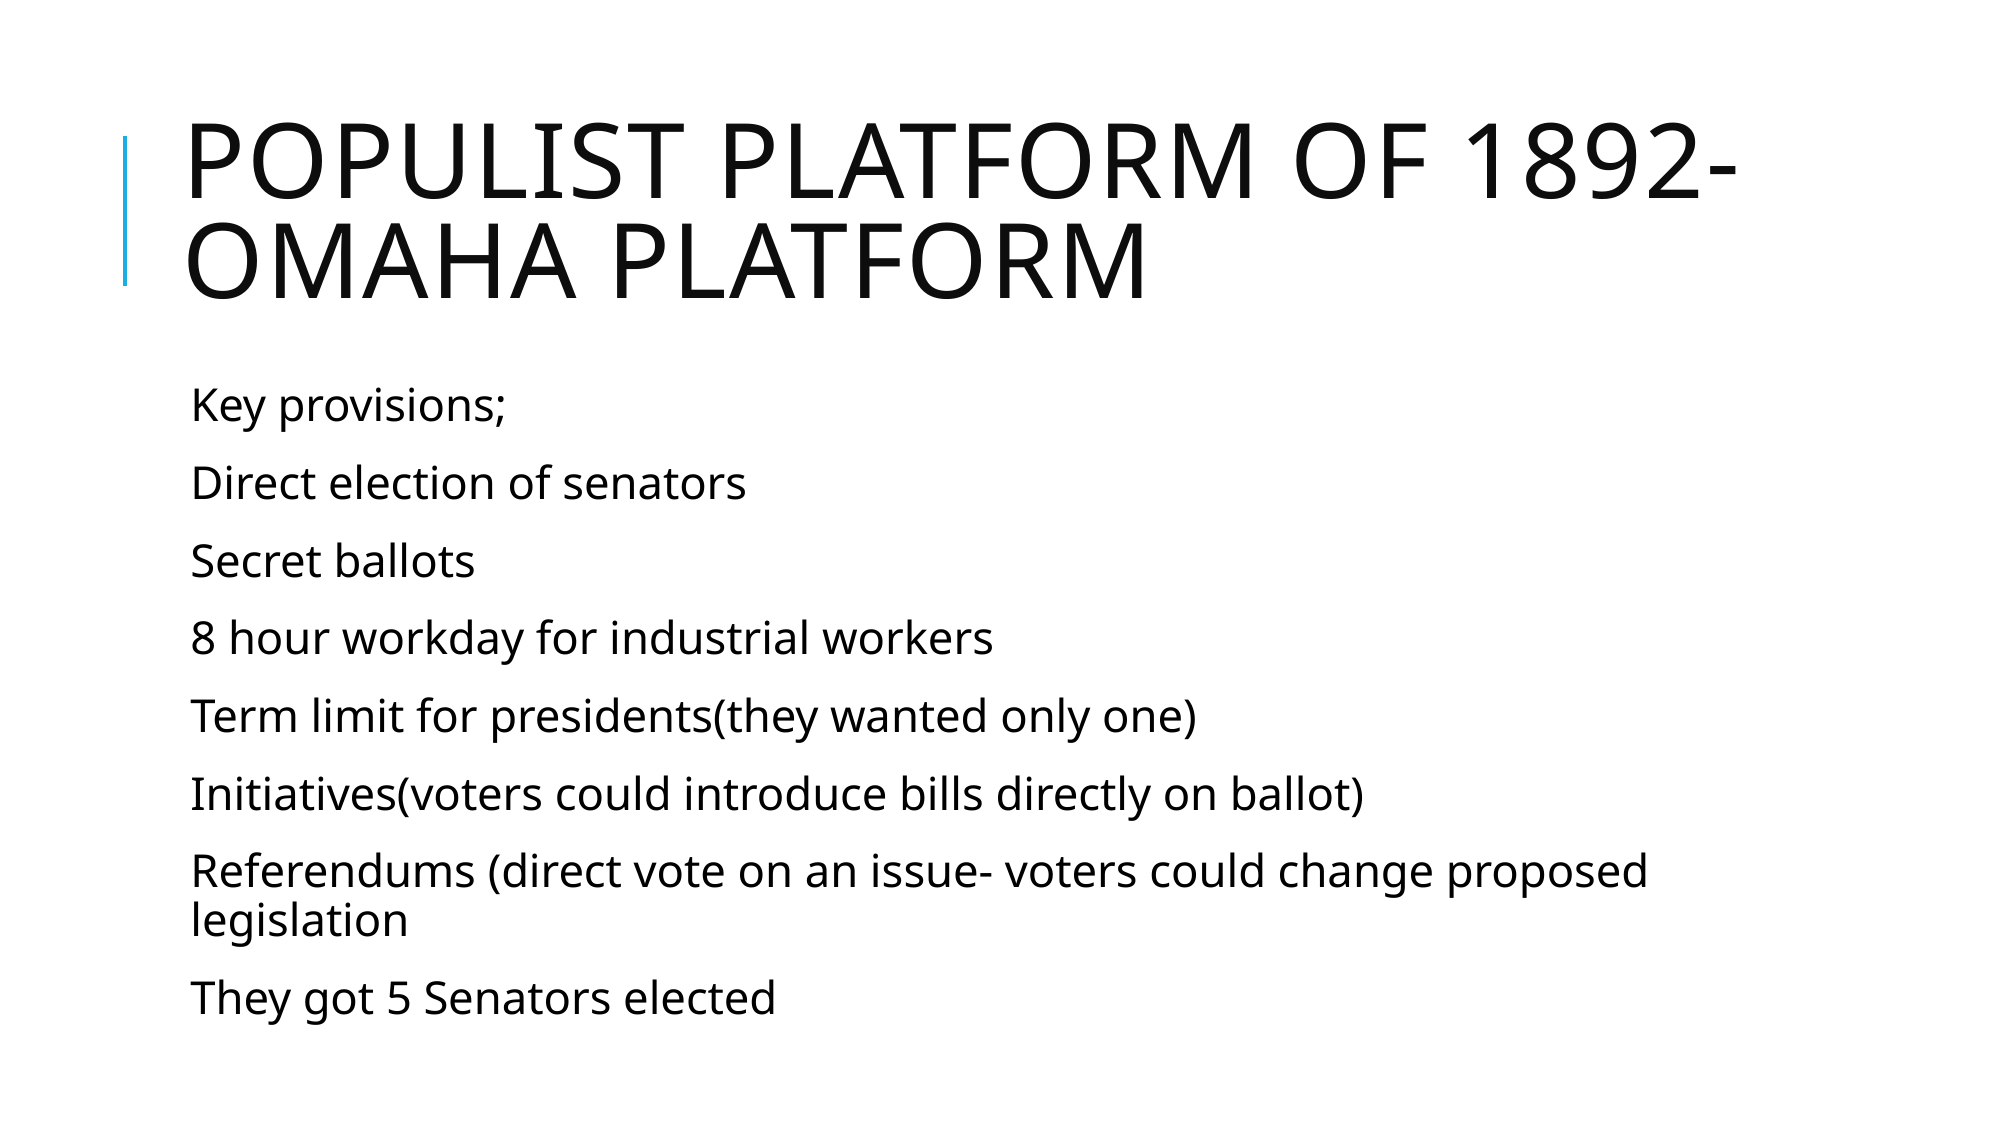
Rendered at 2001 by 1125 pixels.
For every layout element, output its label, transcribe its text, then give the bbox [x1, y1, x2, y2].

title Populist platform of 1892- Omaha Platform [168, 96, 1763, 342]
list Key provisions; Direct election of senators Secret ballots 8 hour workday for industrial workers Term limit for presidents(they wanted only one) Initiatives(voters could introduce bills directly on ballot) Referendums (direct vote on an issue- voters could change proposed legislation They got 5 Senators elected [168, 375, 1763, 1035]
